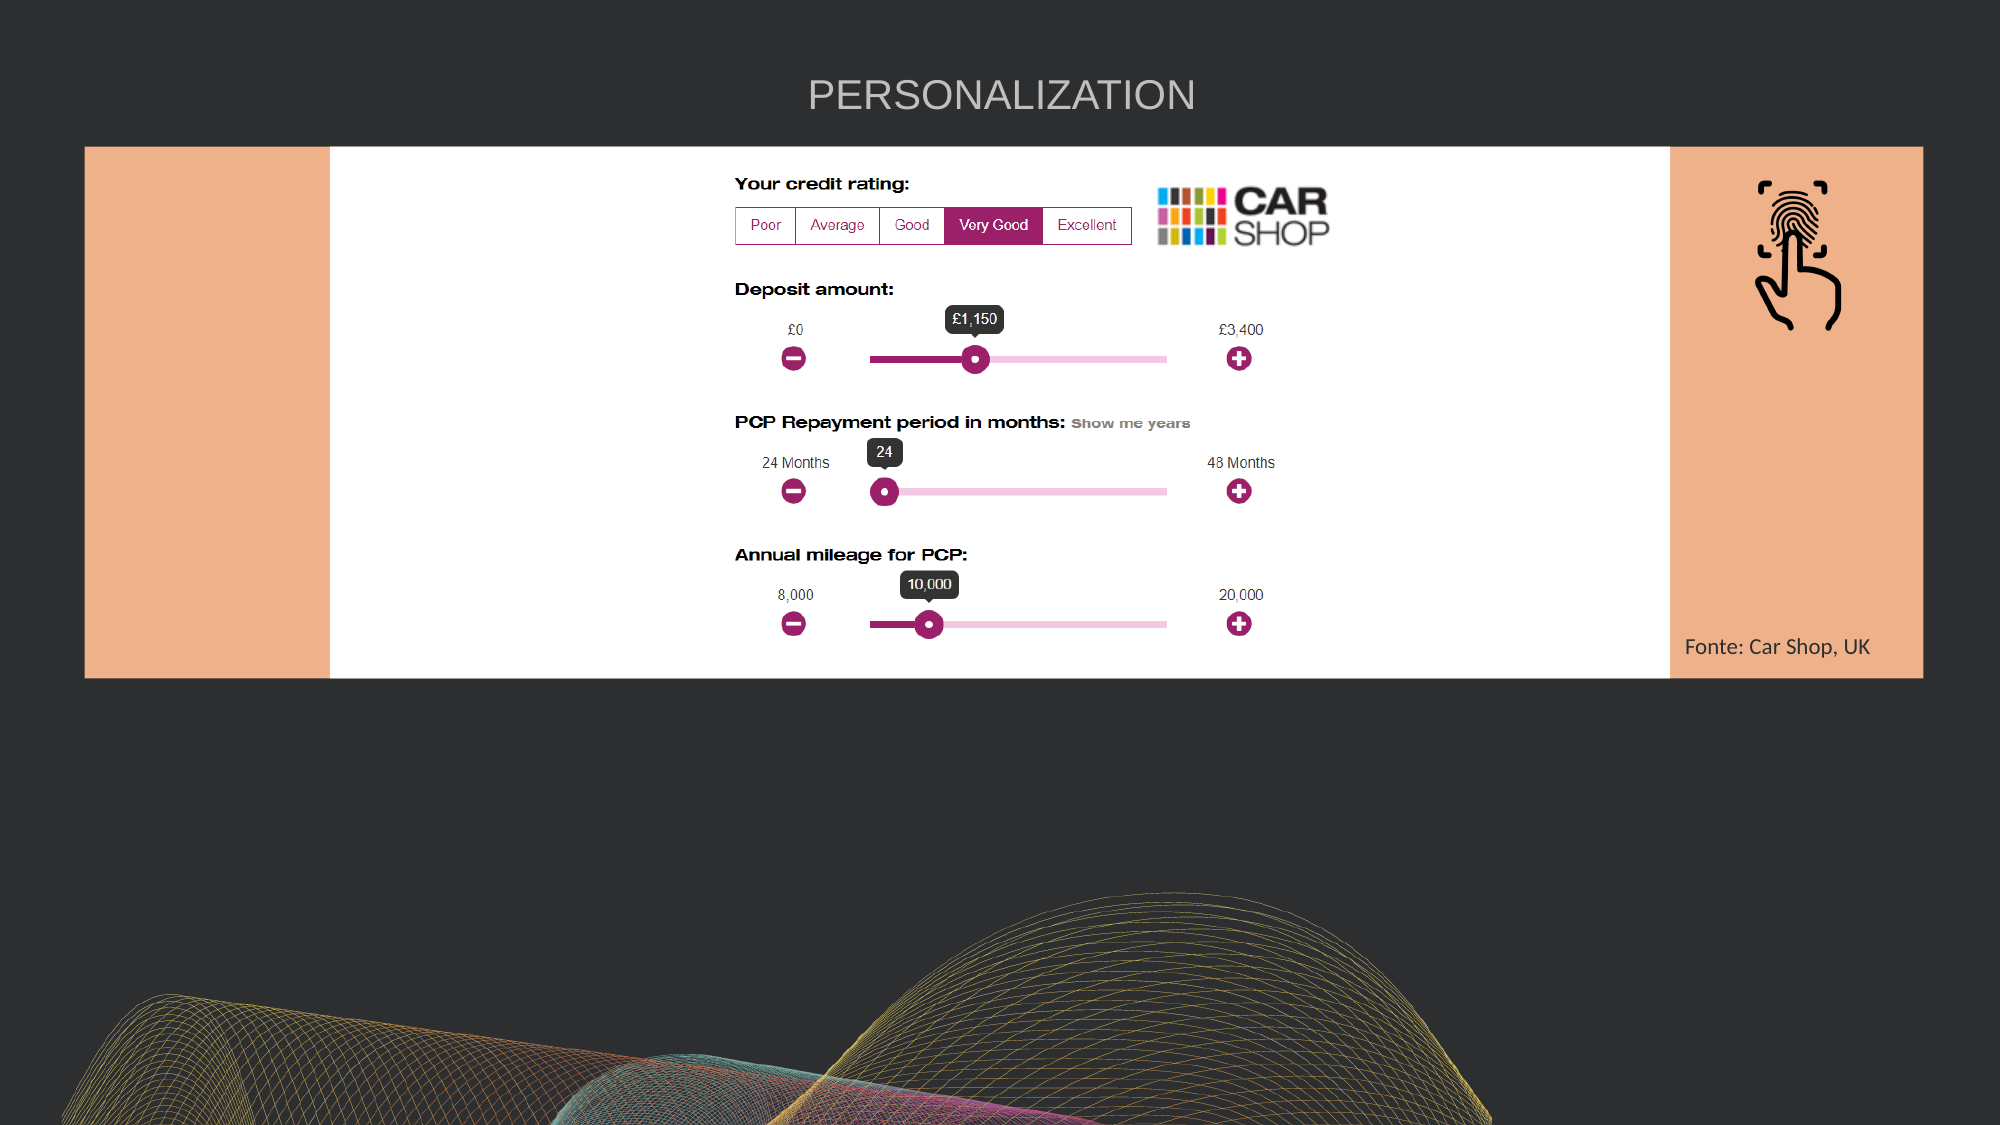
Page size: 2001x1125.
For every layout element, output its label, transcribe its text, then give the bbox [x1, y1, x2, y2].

title PERSONALIZATION [66, 66, 1939, 120]
text_box [1671, 146, 1924, 624]
text_box [84, 146, 329, 679]
picture [0, 0, 2000, 1125]
text_box [329, 146, 1671, 679]
text_box Fonte: Car Shop, UK [1670, 624, 1924, 667]
text_box [1671, 667, 1924, 679]
